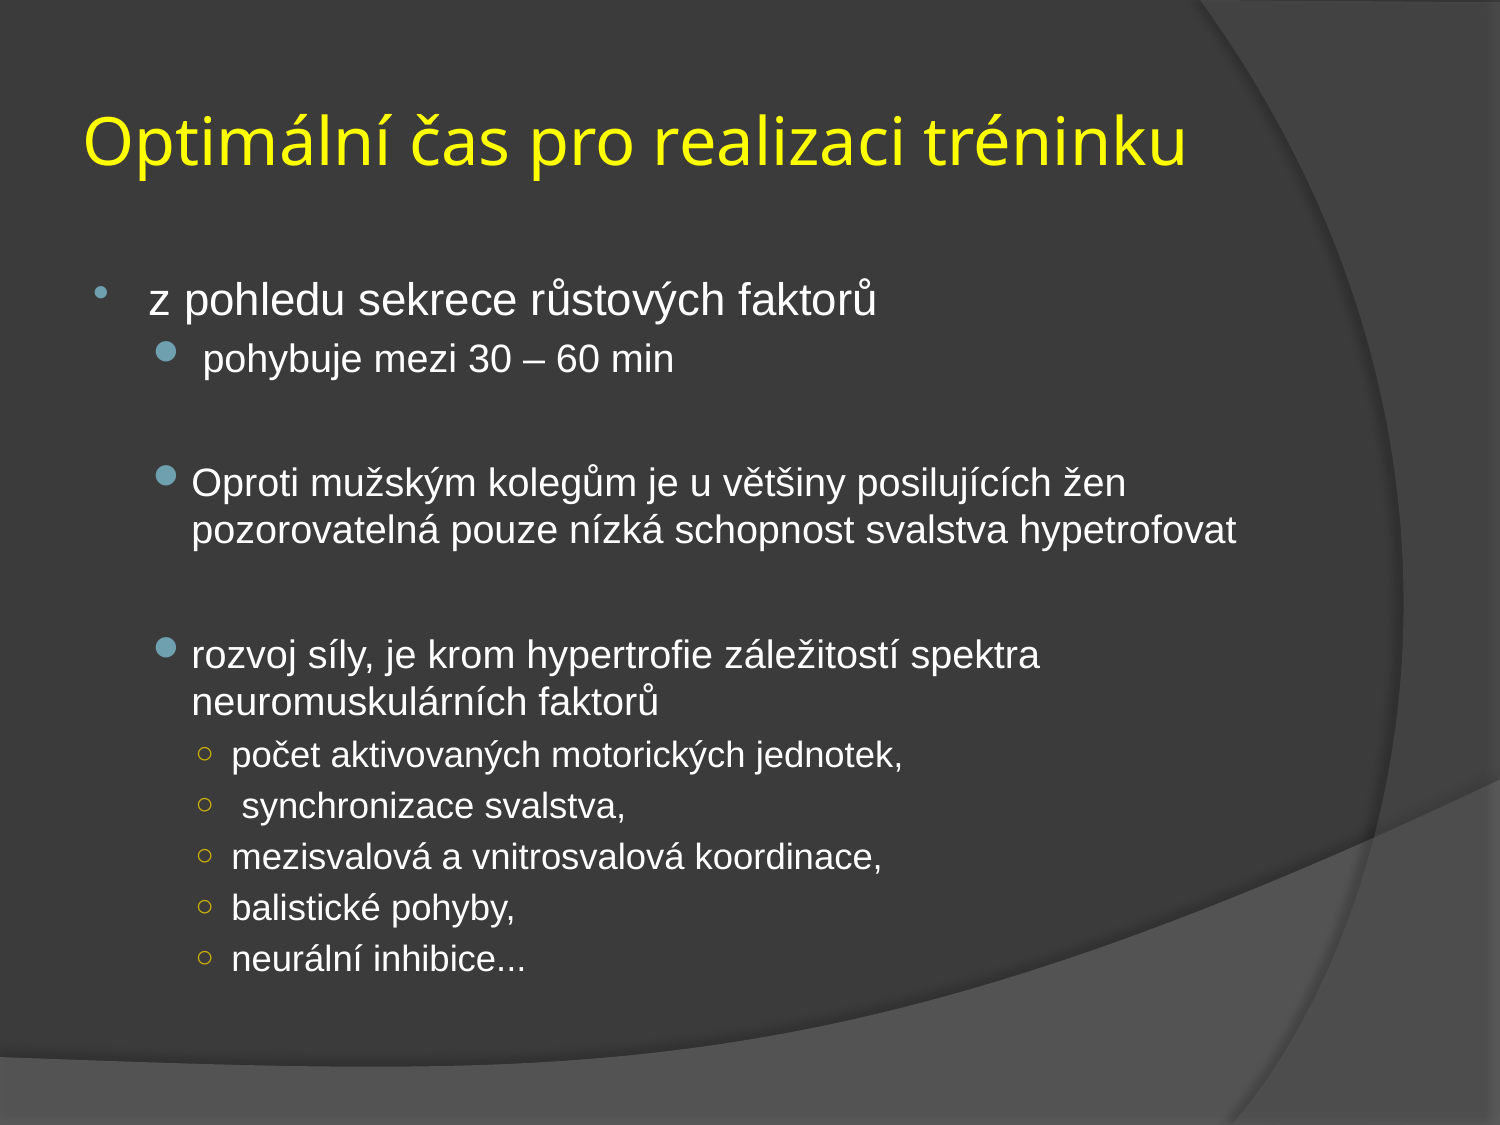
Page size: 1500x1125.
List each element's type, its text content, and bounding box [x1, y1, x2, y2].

list z pohledu sekrece růstových faktorů pohybuje mezi 30 – 60 min Oproti mužským kolegům je u většiny posilujících žen pozorovatelná pouze nízká schopnost svalstva hypetrofovat rozvoj síly, je krom hypertrofie záležitostí spektra neuromuskulárních faktorů počet aktivovaných motorických jednotek, synchronizace svalstva, mezisvalová a vnitrosvalová koordinace, balistické pohyby, neurální inhibice... [75, 262, 1300, 1005]
title Optimální čas pro realizaci tréninku [75, 45, 1300, 233]
